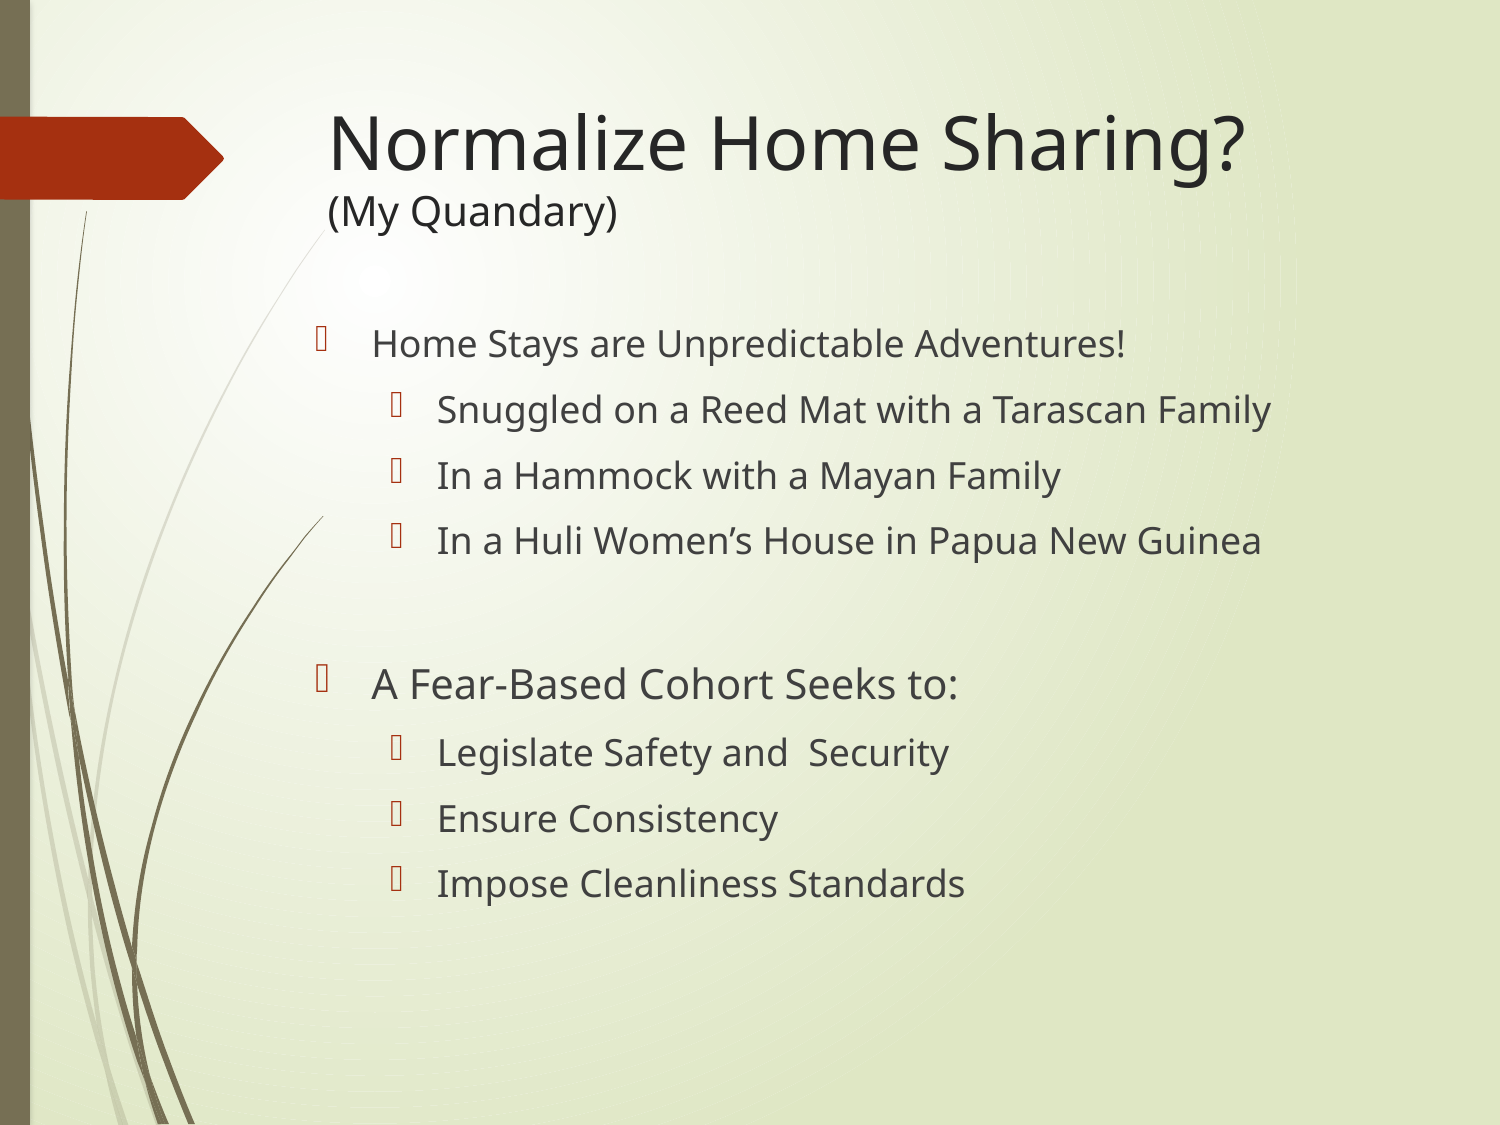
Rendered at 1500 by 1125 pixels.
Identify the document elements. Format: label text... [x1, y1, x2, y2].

title Normalize Home Sharing? (My Quandary) [312, 87, 1394, 298]
list Home Stays are Unpredictable Adventures! Snuggled on a Reed Mat with a Tarascan Family In a Hammock with a Mayan Family In a Huli Women’s House in Papua New Guinea A Fear-Based Cohort Seeks to: Legislate Safety and Security Ensure Consistency Impose Cleanliness Standards [300, 312, 1382, 933]
